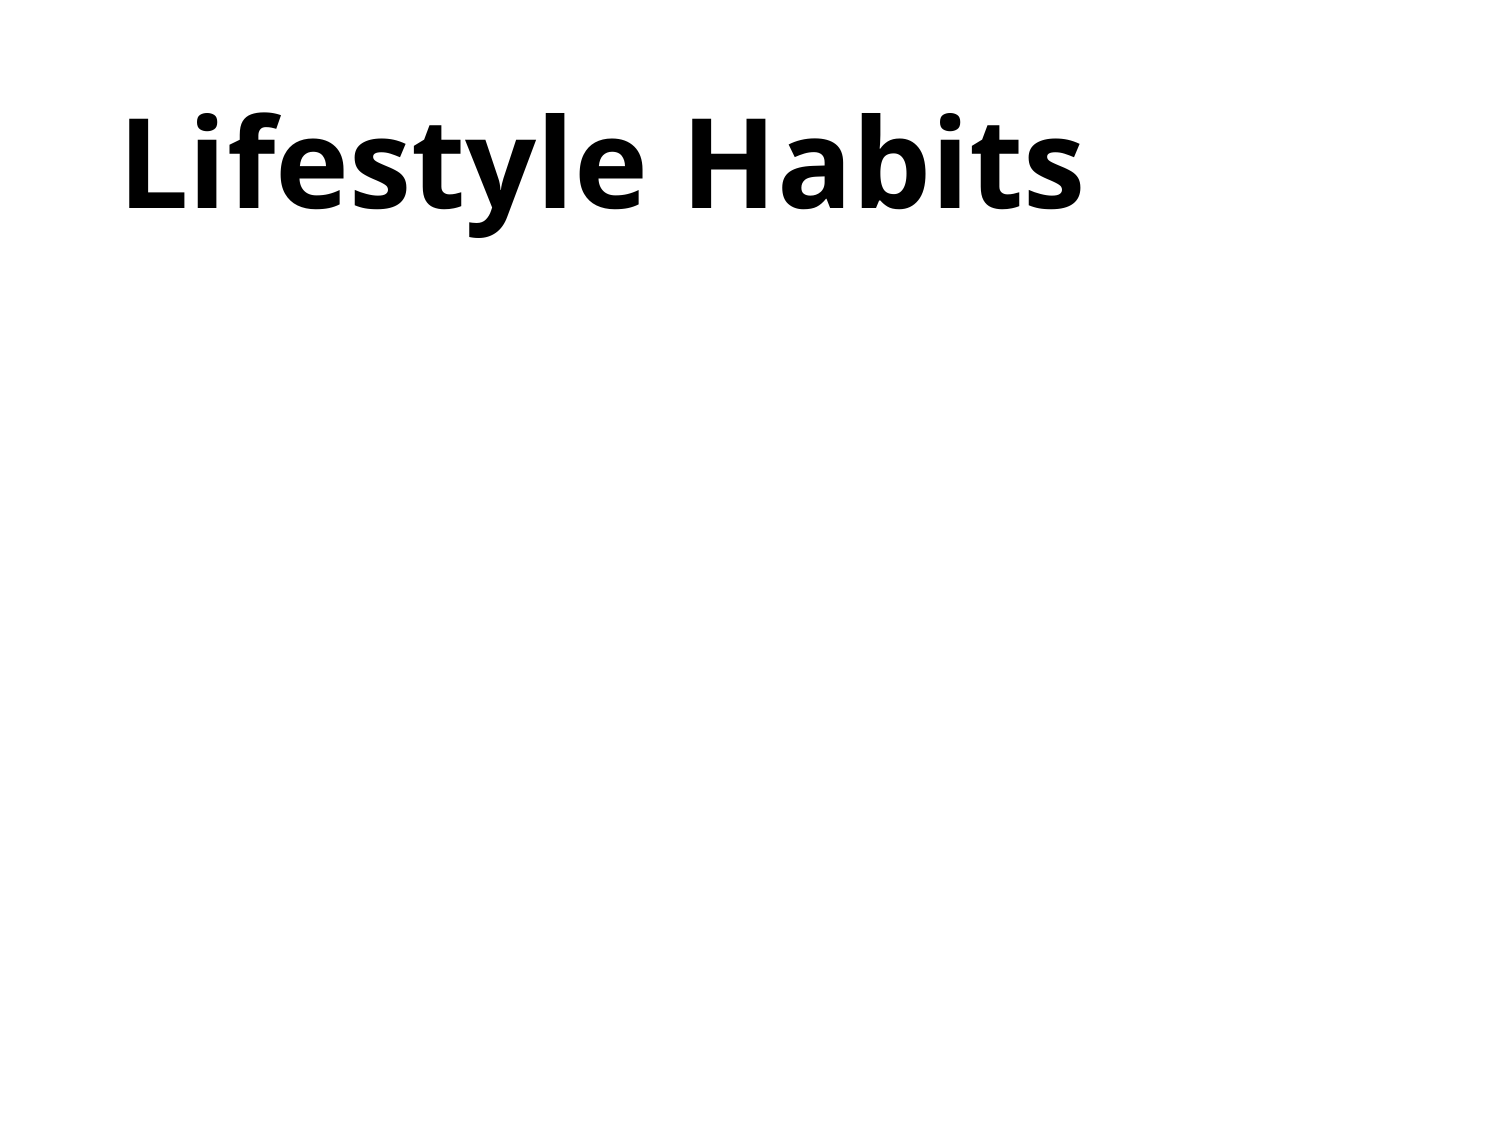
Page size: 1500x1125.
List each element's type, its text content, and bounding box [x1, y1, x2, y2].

title Lifestyle Habits [103, 59, 1397, 278]
